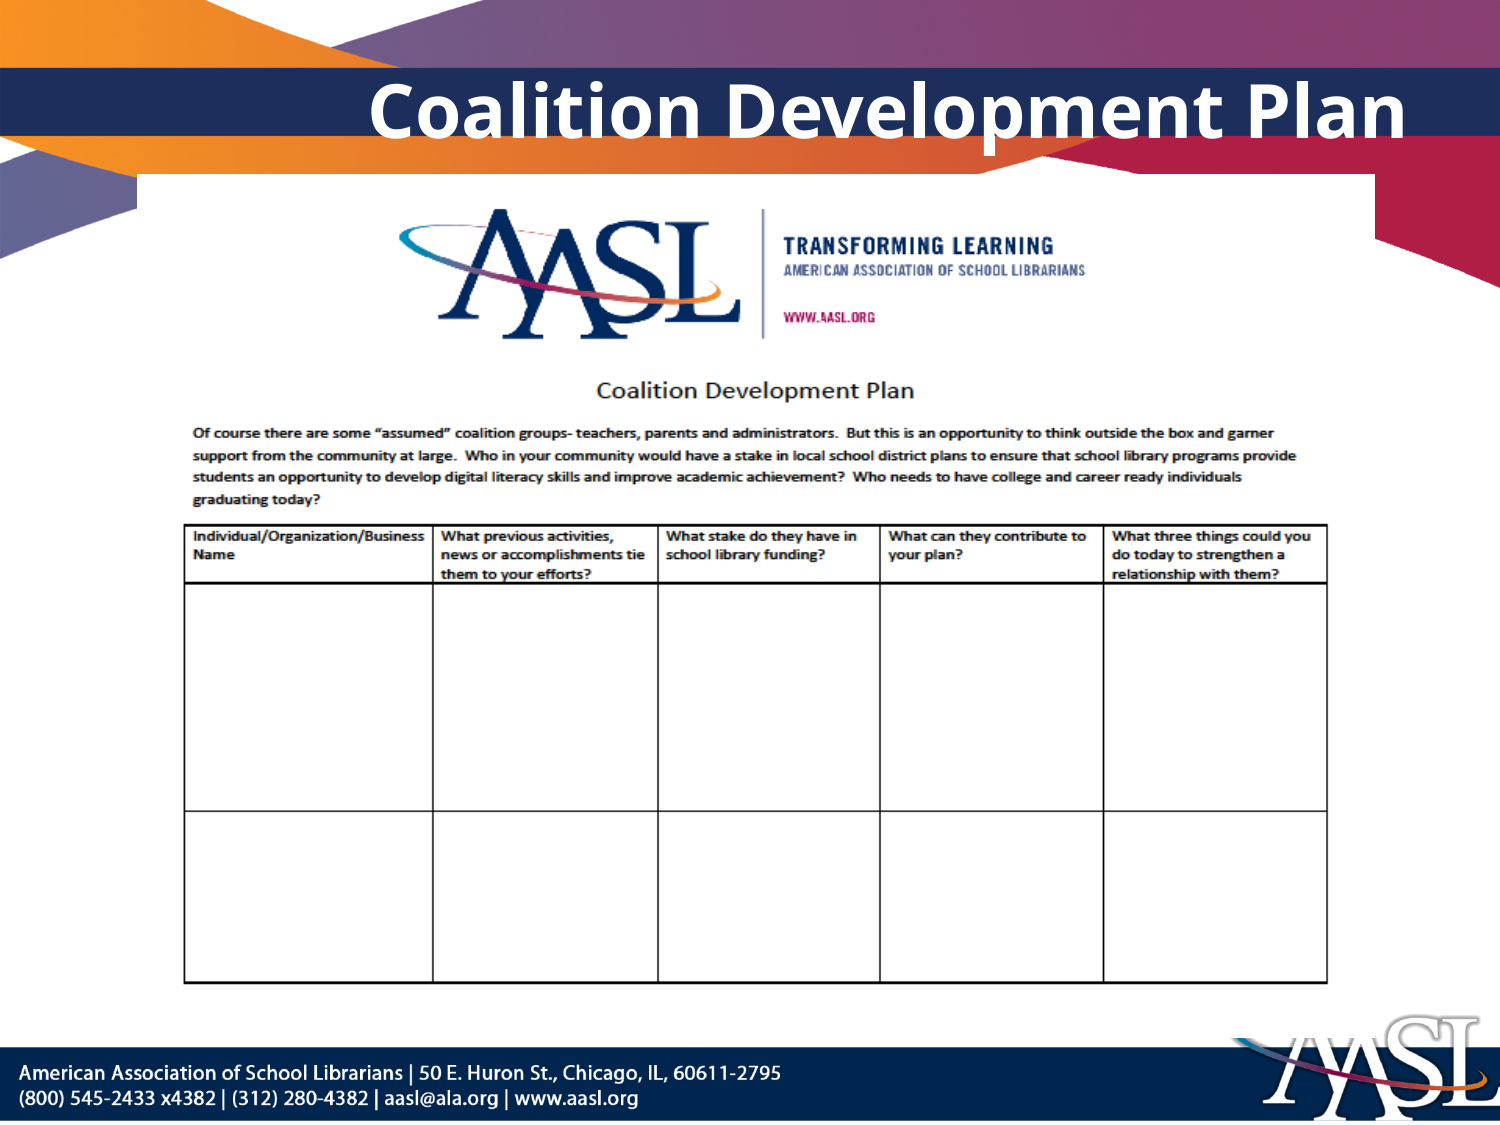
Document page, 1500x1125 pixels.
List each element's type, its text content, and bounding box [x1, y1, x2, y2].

title Coalition Development Plan [75, 50, 1425, 168]
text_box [137, 174, 1376, 1038]
picture [0, 0, 1500, 1125]
